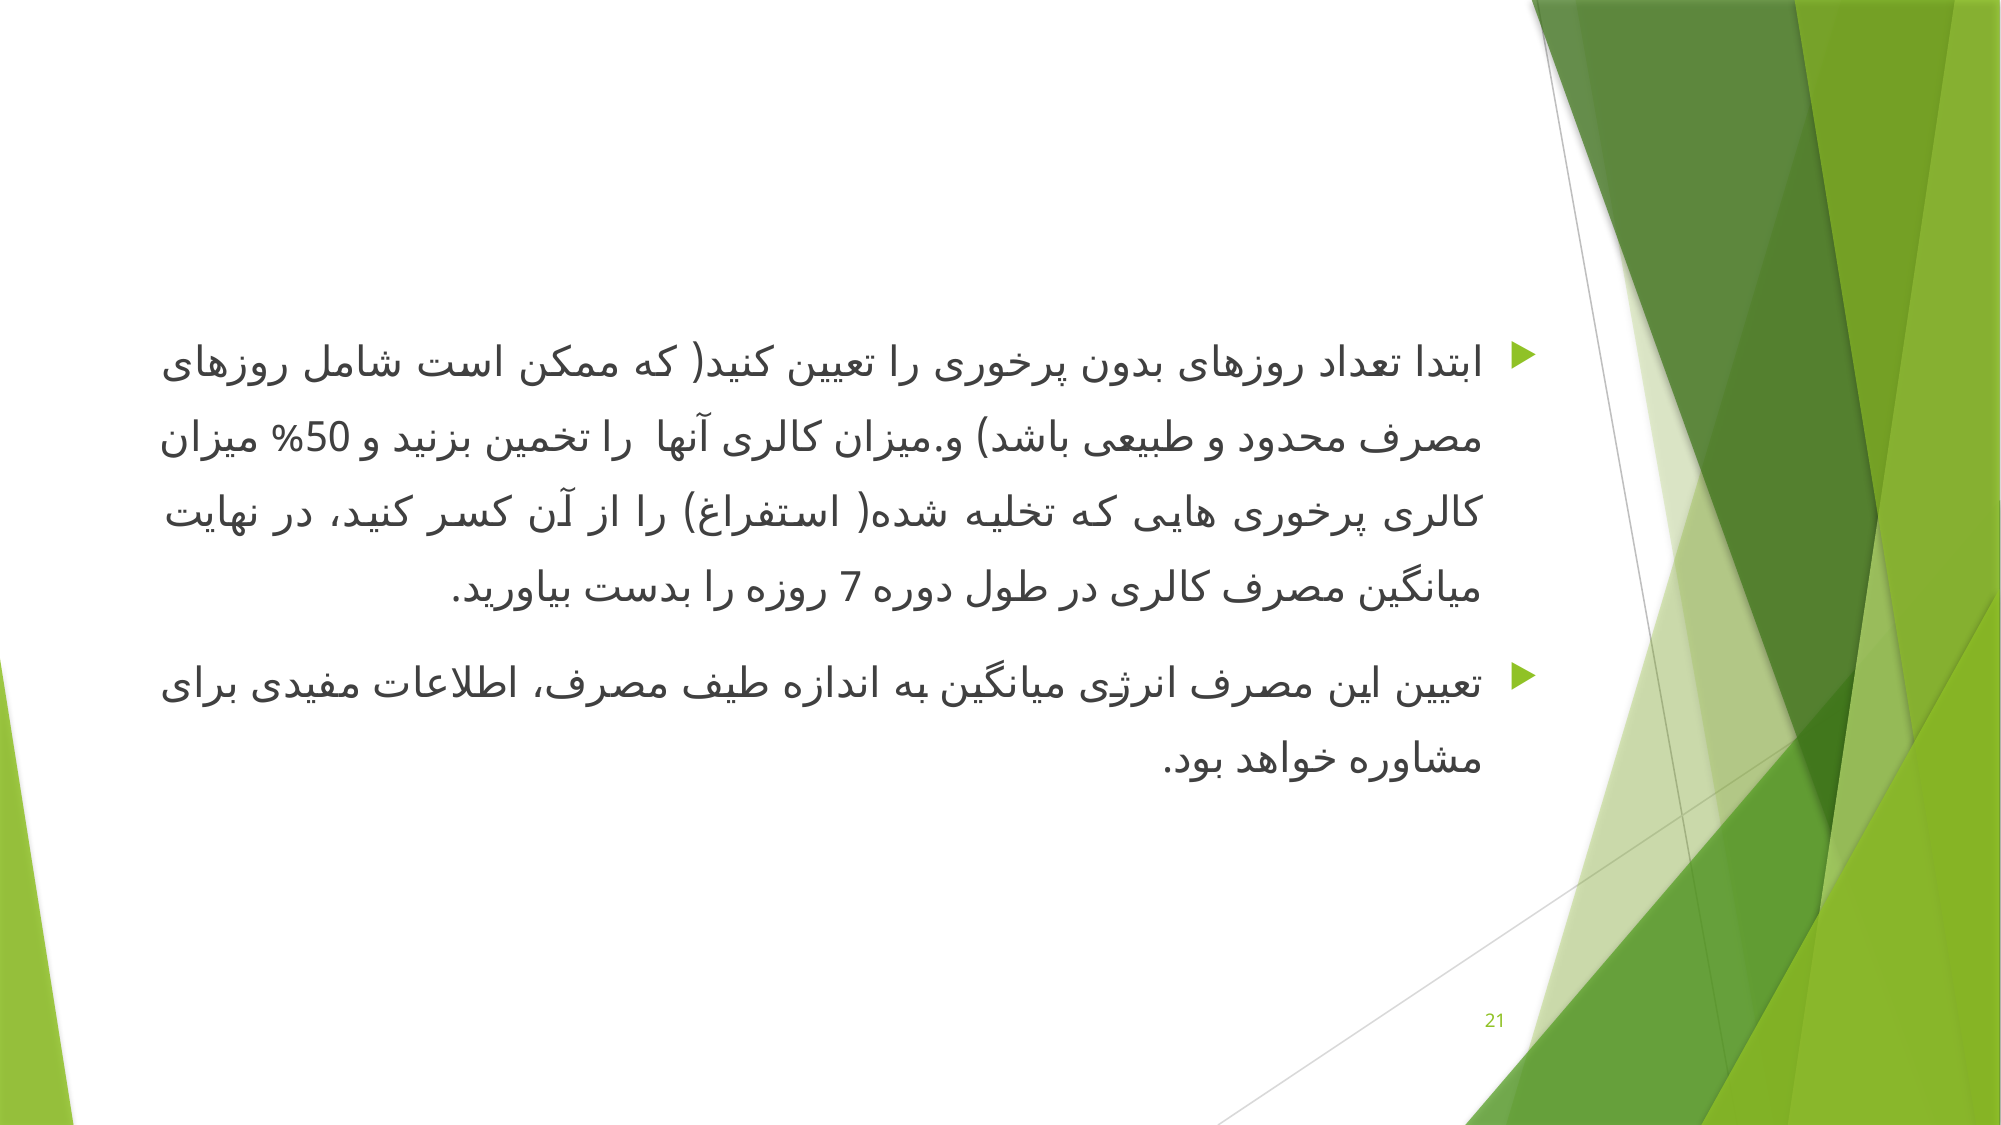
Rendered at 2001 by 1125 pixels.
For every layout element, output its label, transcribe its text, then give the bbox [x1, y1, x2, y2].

slide_number 21 [1409, 991, 1522, 1051]
list ابتدا تعداد روزهای بدون پرخوری را تعیین کنید( که ممکن است شامل روزهای مصرف محدود و طبیعی باشد) و.میزان کالری آنها را تخمین بزنید و 50% میزان کالری پرخوری هایی که تخلیه شده( استفراغ) را از آن کسر کنید، در نهایت میانگین مصرف کالری در طول دوره 7 روزه را بدست بیاورید. تعیین این مصرف انرژی میانگین به اندازه طیف مصرف، اطلاعات مفیدی برای مشاوره خواهد بود. [144, 302, 1555, 1125]
